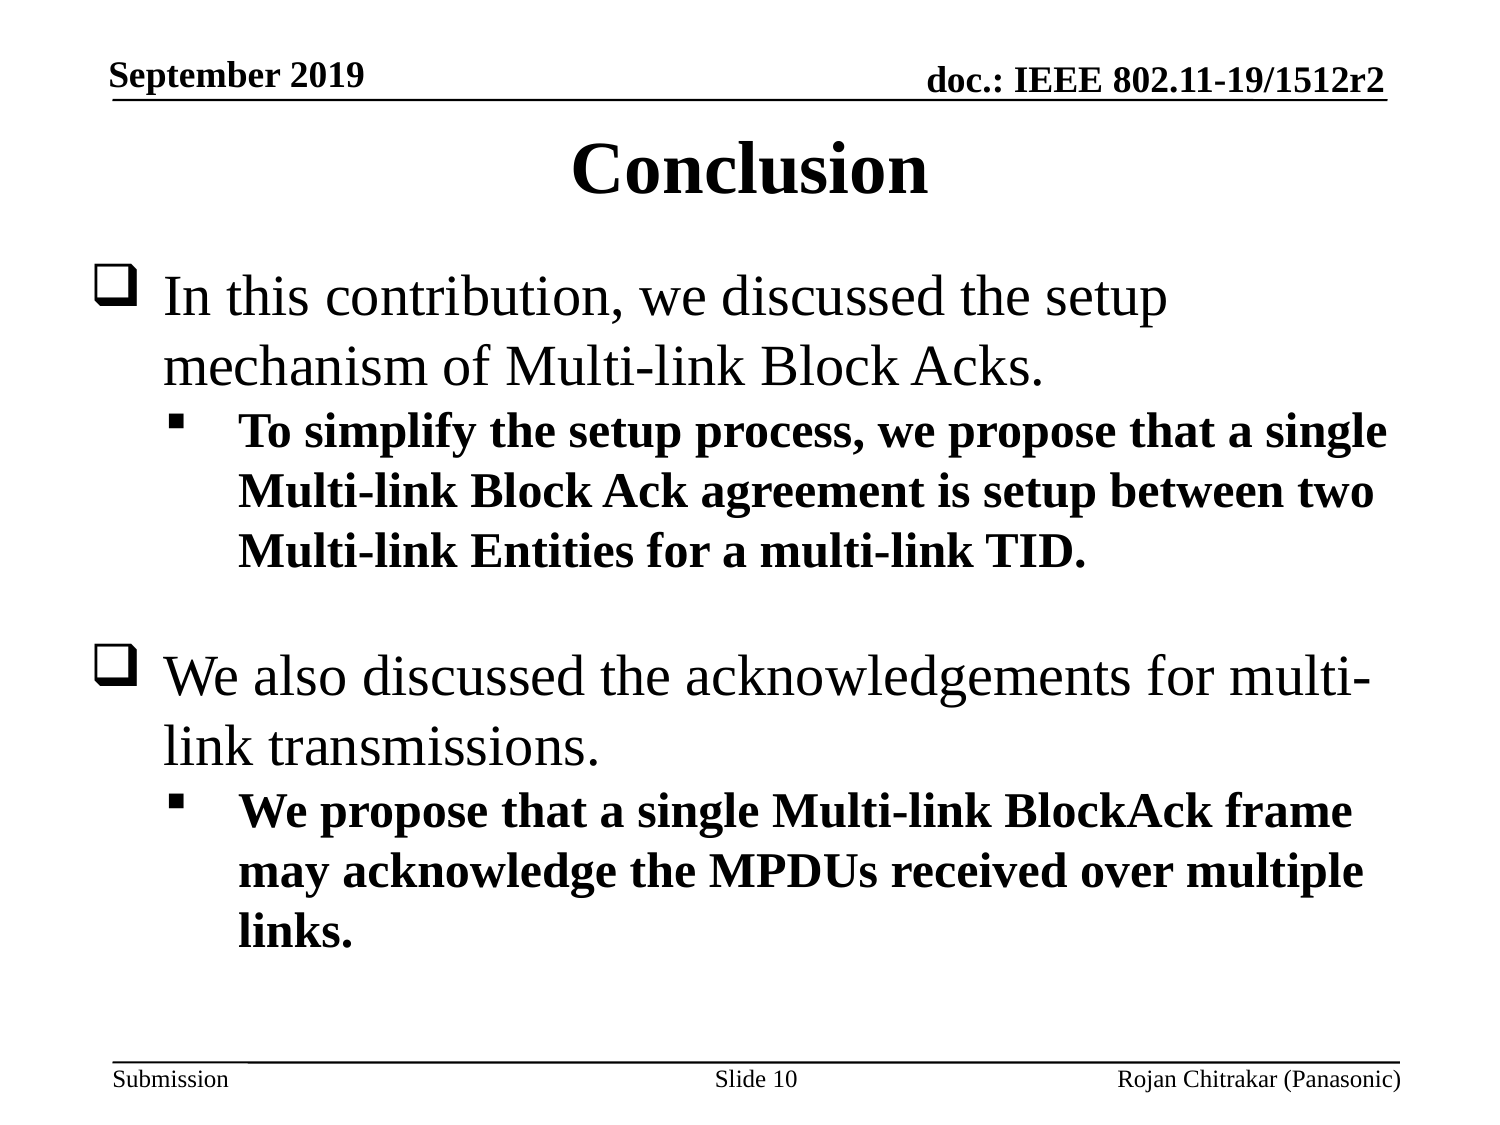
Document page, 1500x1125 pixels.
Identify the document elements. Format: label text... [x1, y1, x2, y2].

footer Rojan Chitrakar (Panasonic) [949, 1061, 1402, 1093]
text_box Conclusion [0, 111, 1500, 225]
slide_number Slide 10 [712, 1061, 800, 1093]
text_box In this contribution, we discussed the setup mechanism of Multi-link Block Acks. To simplify the setup process, we propose that a single Multi-link Block Ack agreement is setup between two Multi-link Entities for a multi-link TID. We also discussed the acknowledgements for multi-link transmissions. We propose that a single Multi-link BlockAck frame may acknowledge the MPDUs received over multiple links. [75, 249, 1463, 965]
